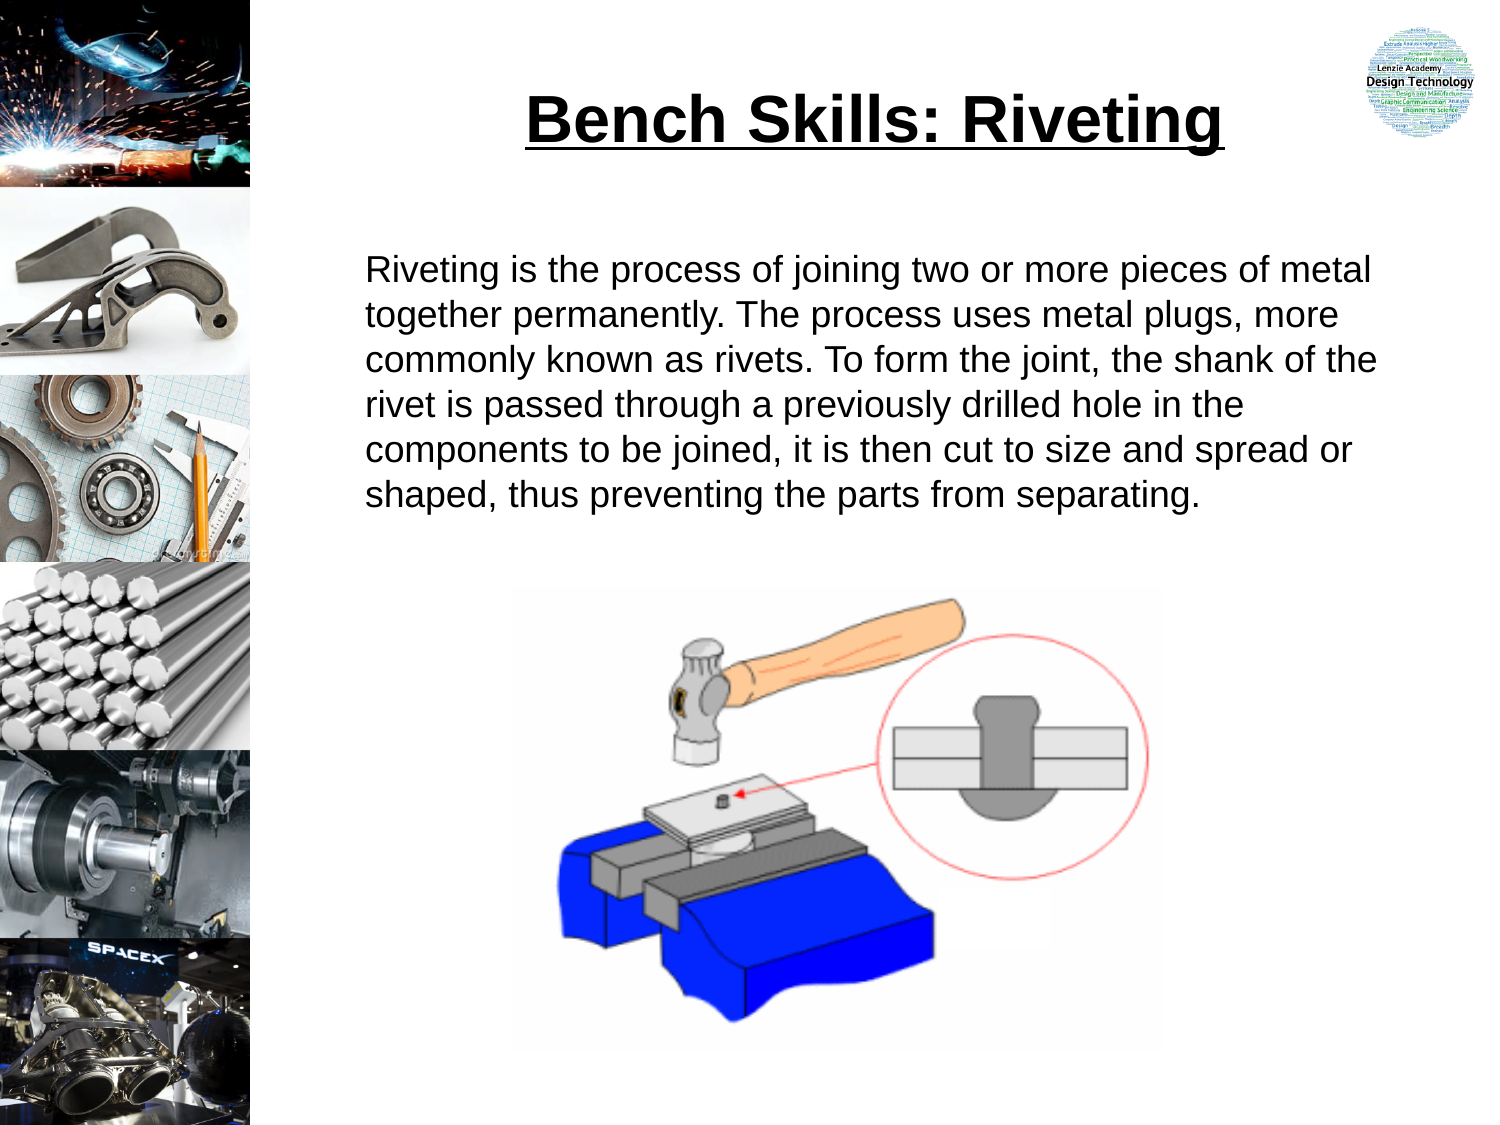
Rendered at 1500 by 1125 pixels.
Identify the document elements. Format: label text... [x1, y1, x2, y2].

text_box Riveting is the process of joining two or more pieces of metal together permanently. The process uses metal plugs, more commonly known as rivets. To form the joint, the shank of the rivet is passed through a previously drilled hole in the components to be joined, it is then cut to size and spread or shaped, thus preventing the parts from separating. [349, 237, 1400, 600]
picture [1362, 24, 1478, 140]
picture [512, 587, 1163, 1051]
title Bench Skills: Riveting [251, 0, 1500, 233]
picture [0, 0, 251, 1125]
